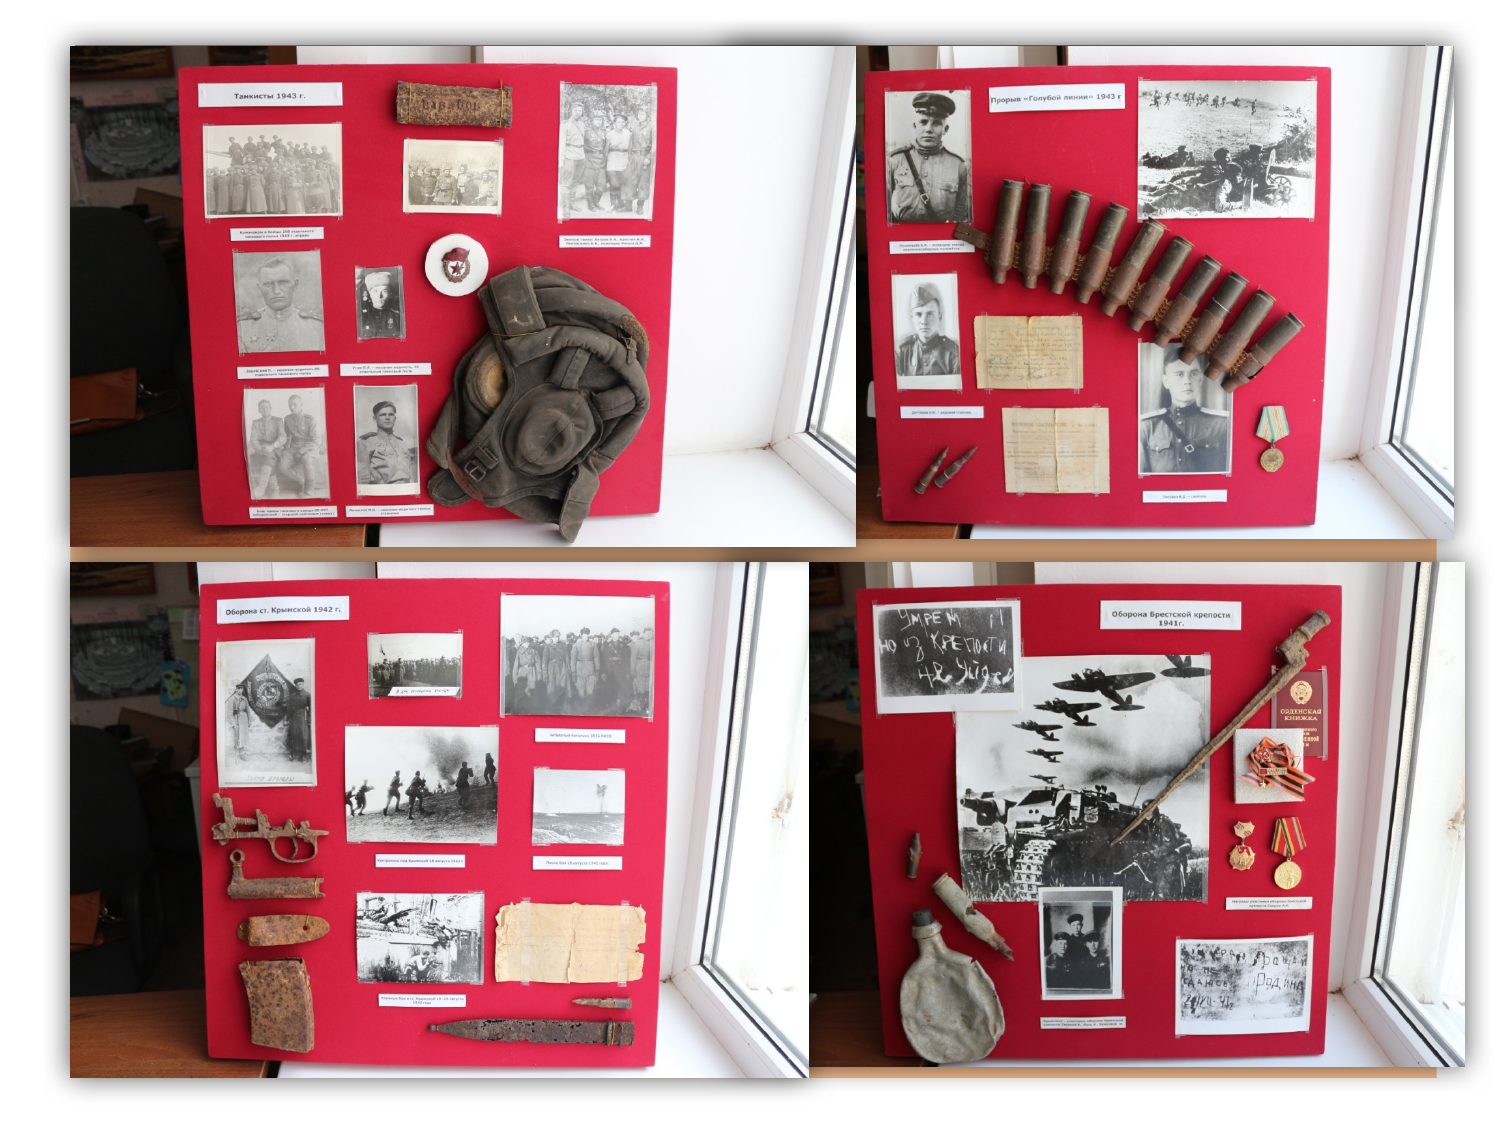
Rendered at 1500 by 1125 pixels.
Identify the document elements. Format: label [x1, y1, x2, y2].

picture [70, 46, 1454, 548]
picture [70, 562, 1466, 1079]
